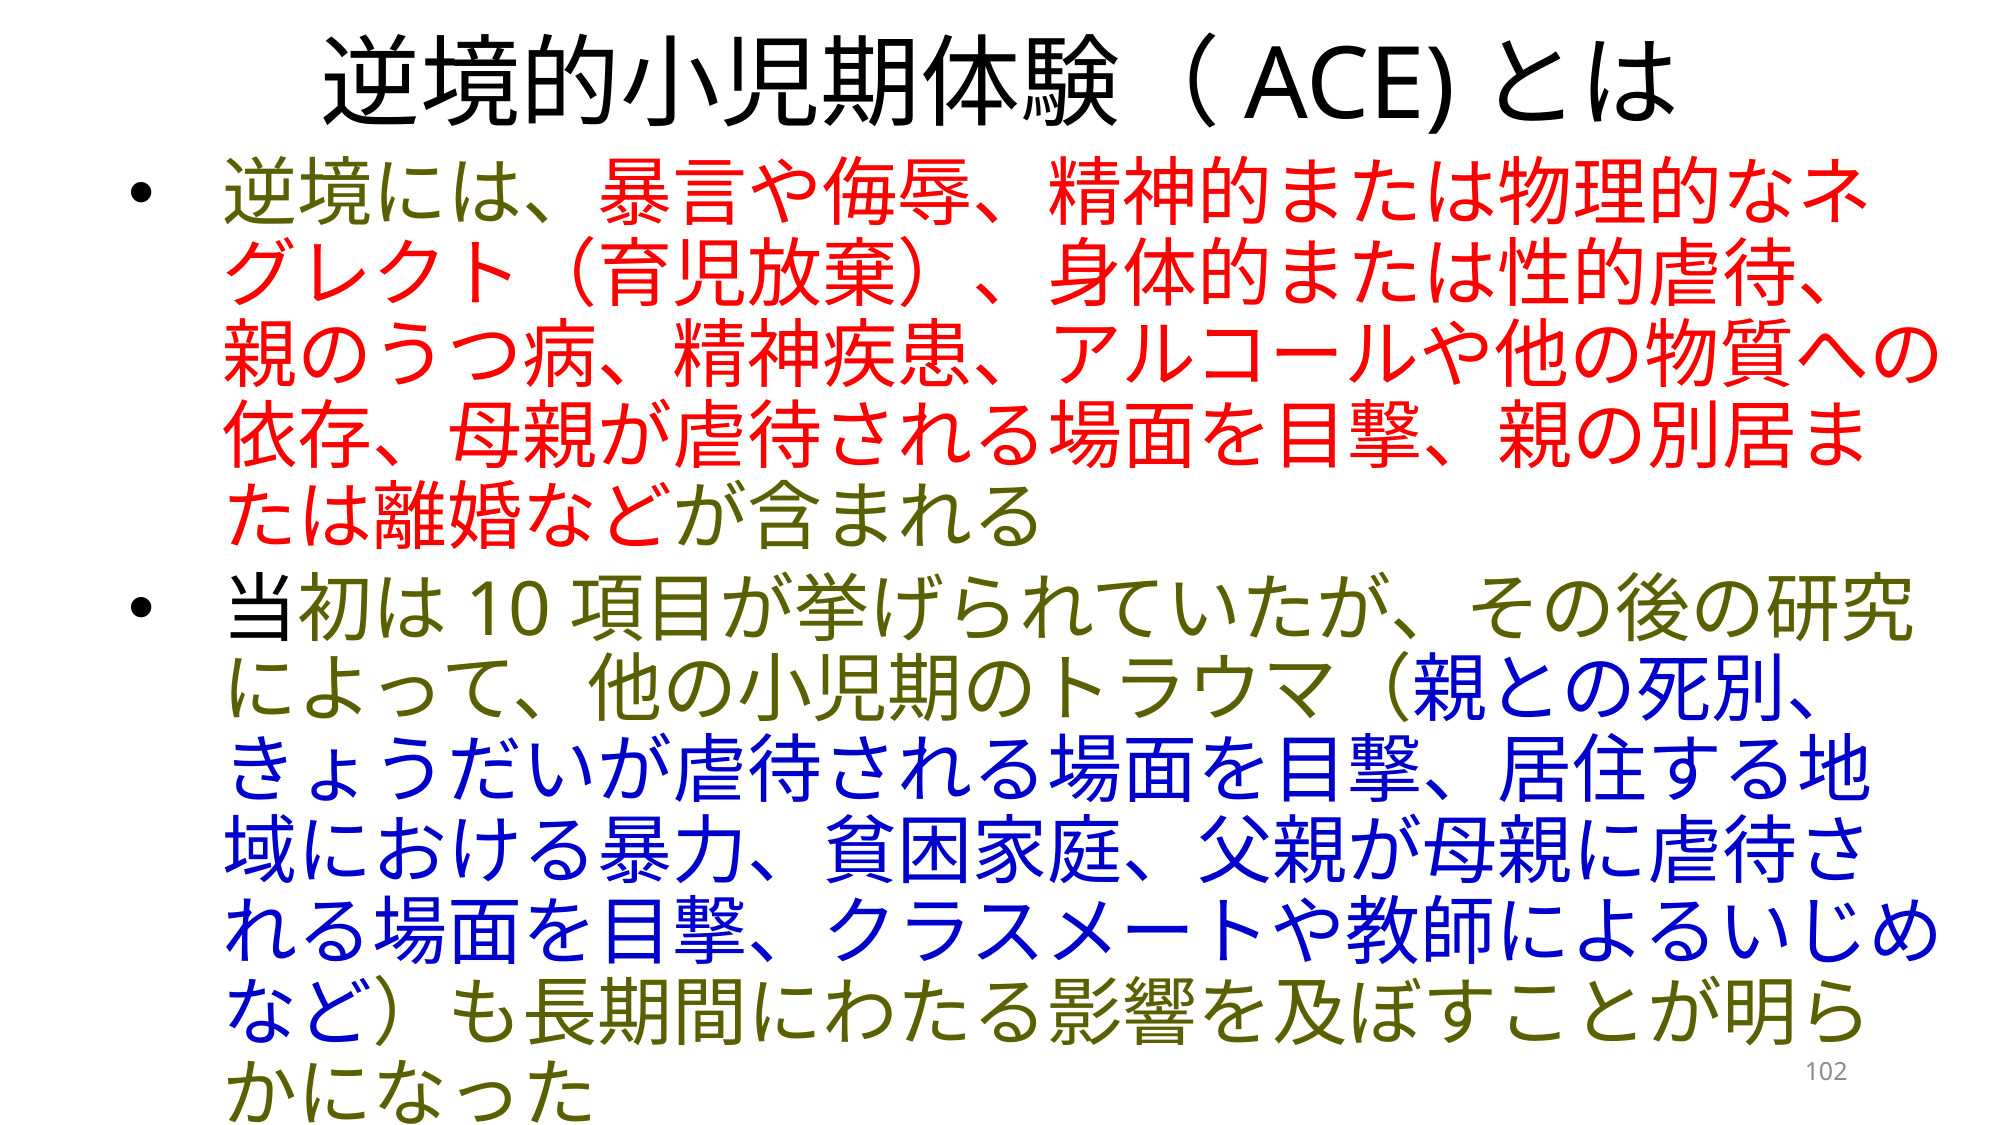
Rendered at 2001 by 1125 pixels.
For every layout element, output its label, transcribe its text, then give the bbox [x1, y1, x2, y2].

title 逆境的小児期体験（ACE)とは [38, 22, 1962, 147]
slide_number 102 [1412, 1042, 1863, 1103]
subtitle 逆境には、暴言や侮辱、精神的または物理的なネグレクト（育児放棄）、身体的または性的虐待、親のうつ病、精神疾患、アルコールや他の物質への依存、母親が虐待される場面を目撃、親の別居または離婚などが含まれる 当初は10項目が挙げられていたが、その後の研究によって、他の小児期のトラウマ（親との死別、きょうだいが虐待される場面を目撃、居住する地域における暴力、貧困家庭、父親が母親に虐待される場面を目撃、クラスメートや教師によるいじめなど）も長期間にわたる影響を及ぼすことが明らかになった [38, 147, 1962, 1103]
